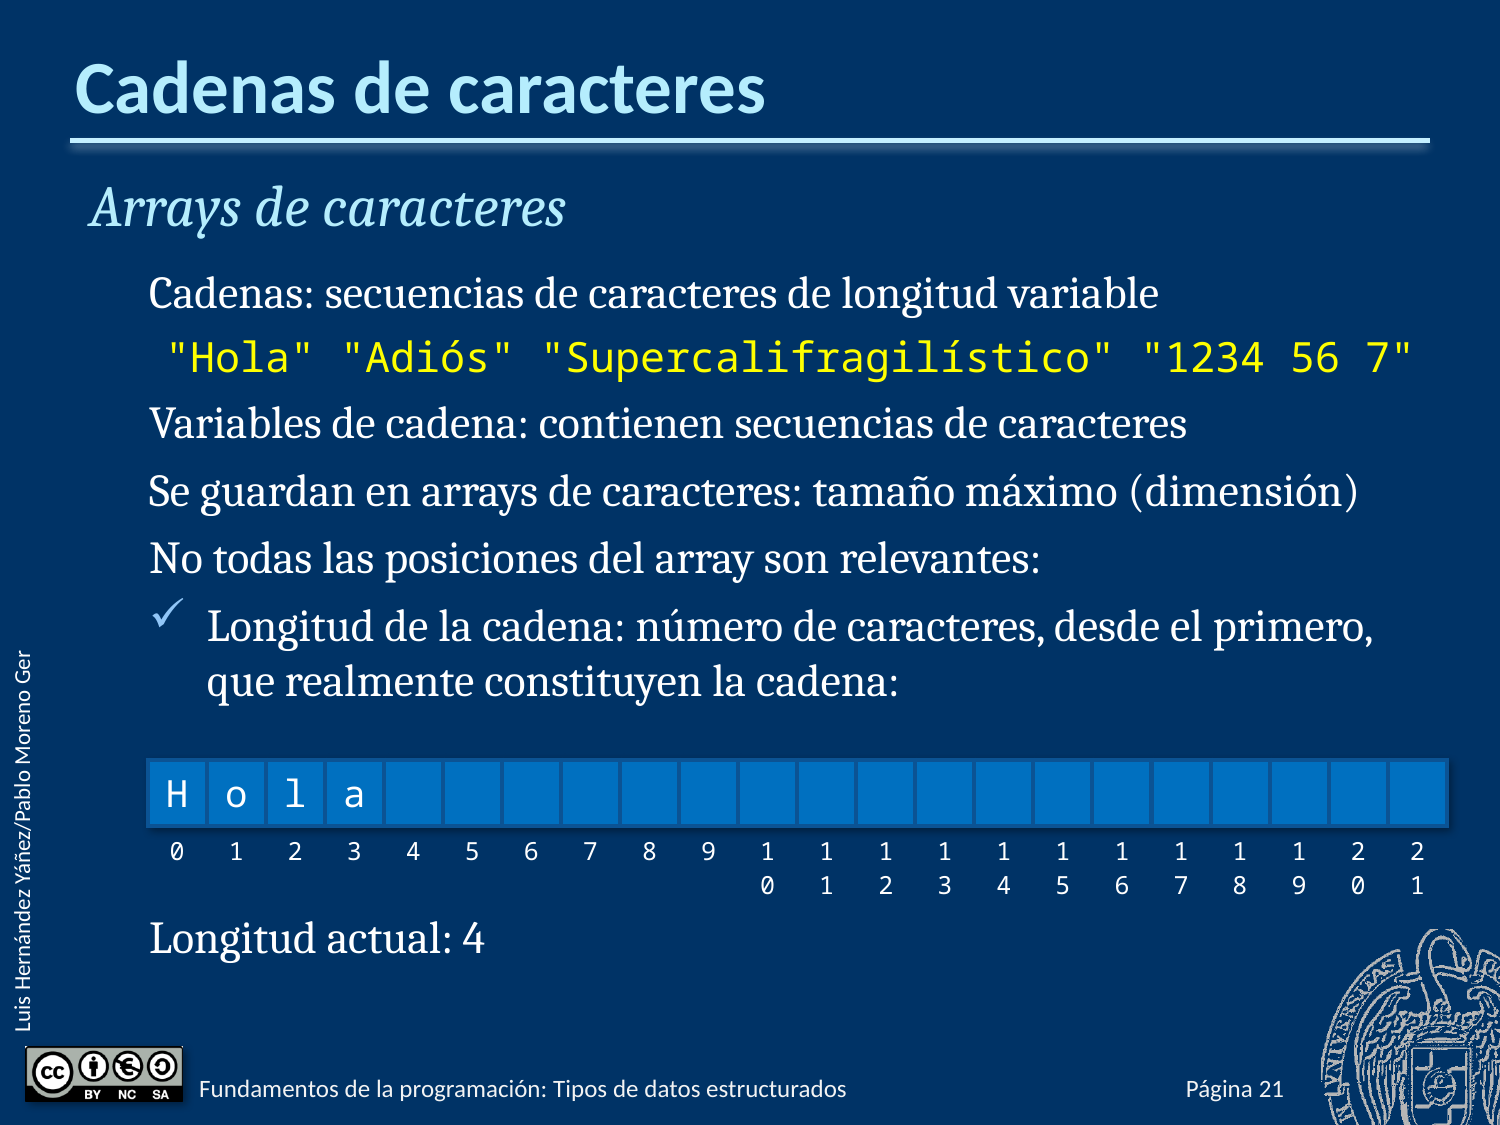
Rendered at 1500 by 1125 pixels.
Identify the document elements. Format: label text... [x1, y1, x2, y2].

table_header [799, 762, 854, 824]
title Cadenas de caracteres [75, 46, 1425, 129]
table_header [504, 762, 559, 824]
table_header [1094, 762, 1149, 824]
table_cell 20 [1329, 828, 1388, 909]
table_header [740, 762, 795, 824]
table_header H [150, 762, 205, 824]
table_cell 1 [207, 828, 266, 909]
table_cell 3 [325, 828, 384, 909]
table_cell 4 [384, 828, 443, 909]
table_cell 2 [266, 828, 325, 909]
table_cell 17 [1152, 828, 1211, 909]
footer Fundamentos de la programación: Tipos de datos estructurados [199, 1042, 1114, 1103]
table_header [1035, 762, 1090, 824]
table_header [386, 762, 441, 824]
table_header [622, 762, 677, 824]
table_cell 0 [148, 828, 207, 909]
picture [1321, 929, 1500, 1125]
table_cell 9 [679, 828, 738, 909]
table_header l [268, 762, 323, 824]
table_header [976, 762, 1031, 824]
list Arrays de caracteres Cadenas: secuencias de caracteres de longitud variable "Hola" "Adiós" "Supercalifragilístico" "1234 56 7" Variables de cadena: contienen secuencias de caracteres Se guardan en arrays de caracteres: tamaño máximo (dimensión) No todas las posiciones del array son relevantes: Longitud de la cadena: número de caracteres, desde el primero, que realmente constituyen la cadena: Longitud actual: 4 [75, 160, 1447, 1014]
table_cell 15 [1033, 828, 1092, 909]
picture [25, 1046, 183, 1102]
table_header [1272, 762, 1327, 824]
table_cell 13 [915, 828, 974, 909]
table_cell 19 [1270, 828, 1329, 909]
slide_number Página 532 [1136, 1042, 1285, 1103]
table_header [1213, 762, 1268, 824]
table_cell 21 [1388, 828, 1447, 909]
table_cell 6 [502, 828, 561, 909]
table_header [681, 762, 736, 824]
table_header [1331, 762, 1386, 824]
table_header [445, 762, 500, 824]
table_cell 7 [561, 828, 620, 909]
table_cell 18 [1211, 828, 1270, 909]
table_header a [327, 762, 382, 824]
table_header [563, 762, 618, 824]
table_cell 14 [974, 828, 1033, 909]
table_cell 8 [620, 828, 679, 909]
table_cell 10 [738, 828, 797, 909]
table_header [858, 762, 913, 824]
table_header [1154, 762, 1209, 824]
table_header o [209, 762, 264, 824]
table_header [1390, 762, 1445, 824]
table_cell 16 [1092, 828, 1152, 909]
table_header [917, 762, 972, 824]
table_cell 12 [856, 828, 915, 909]
table_cell 11 [797, 828, 856, 909]
table_cell 5 [443, 828, 502, 909]
